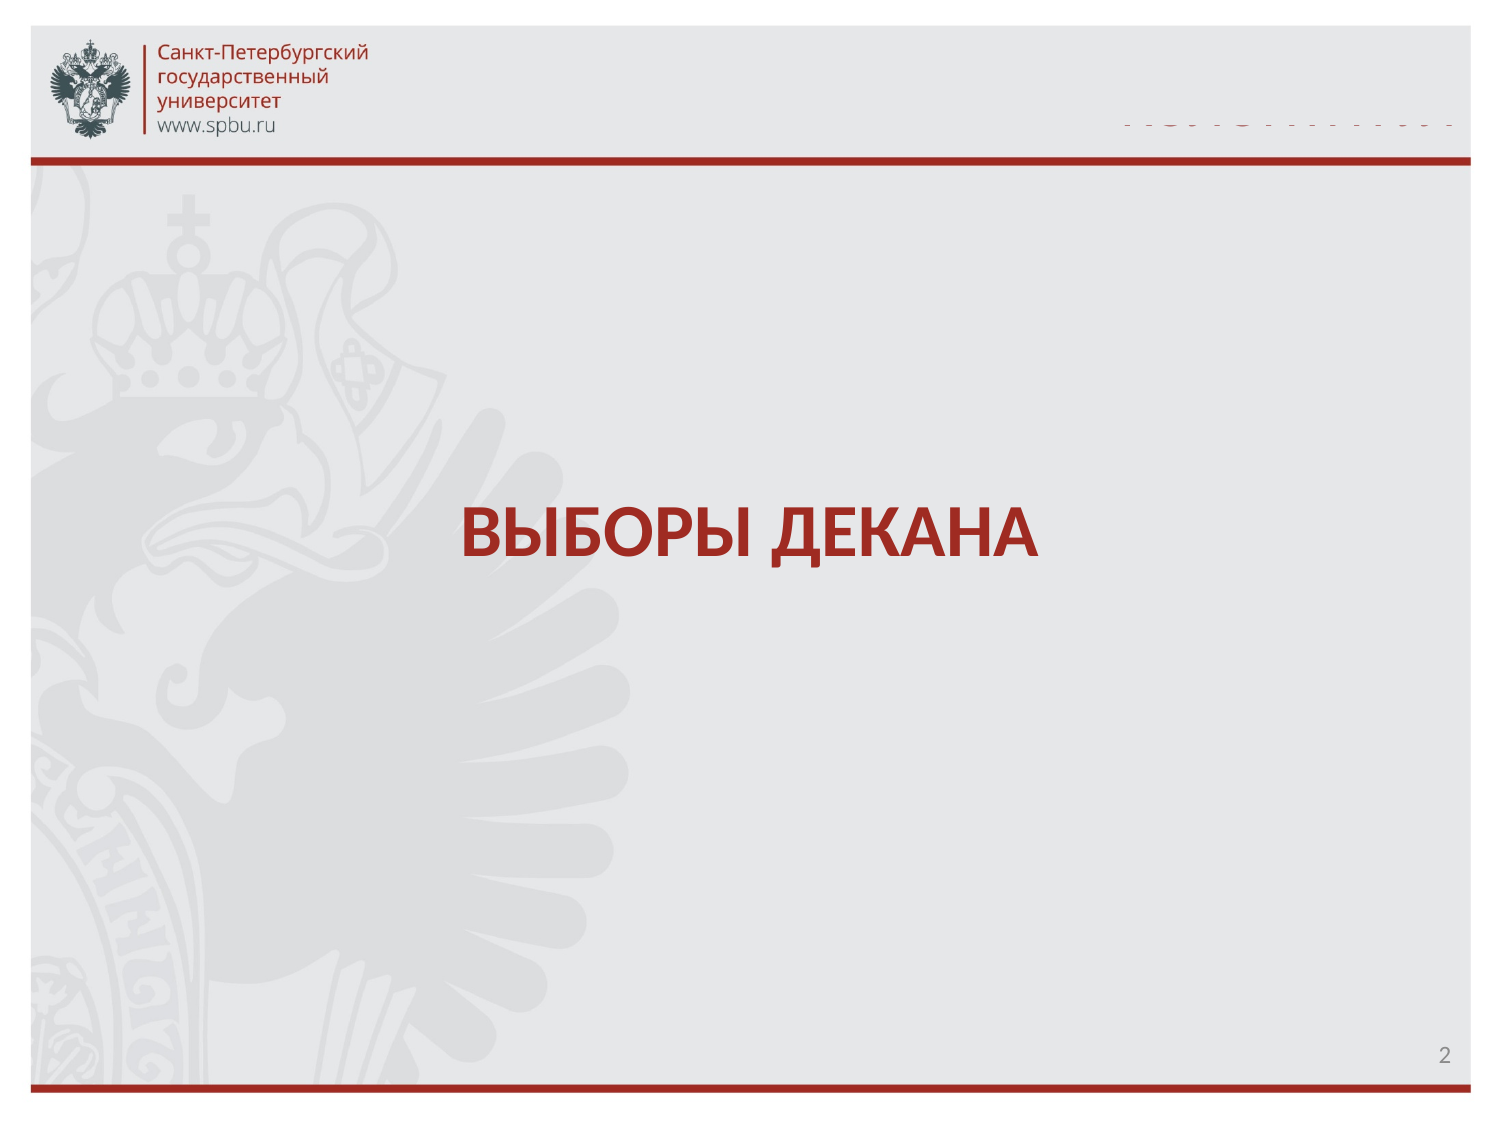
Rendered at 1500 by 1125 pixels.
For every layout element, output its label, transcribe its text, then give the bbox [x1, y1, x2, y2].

list ВЫБОРЫ ДЕКАНА [75, 262, 1425, 1005]
text_box [1066, 76, 1473, 128]
picture [0, 0, 1500, 1125]
slide_number 2 [1116, 1023, 1467, 1084]
